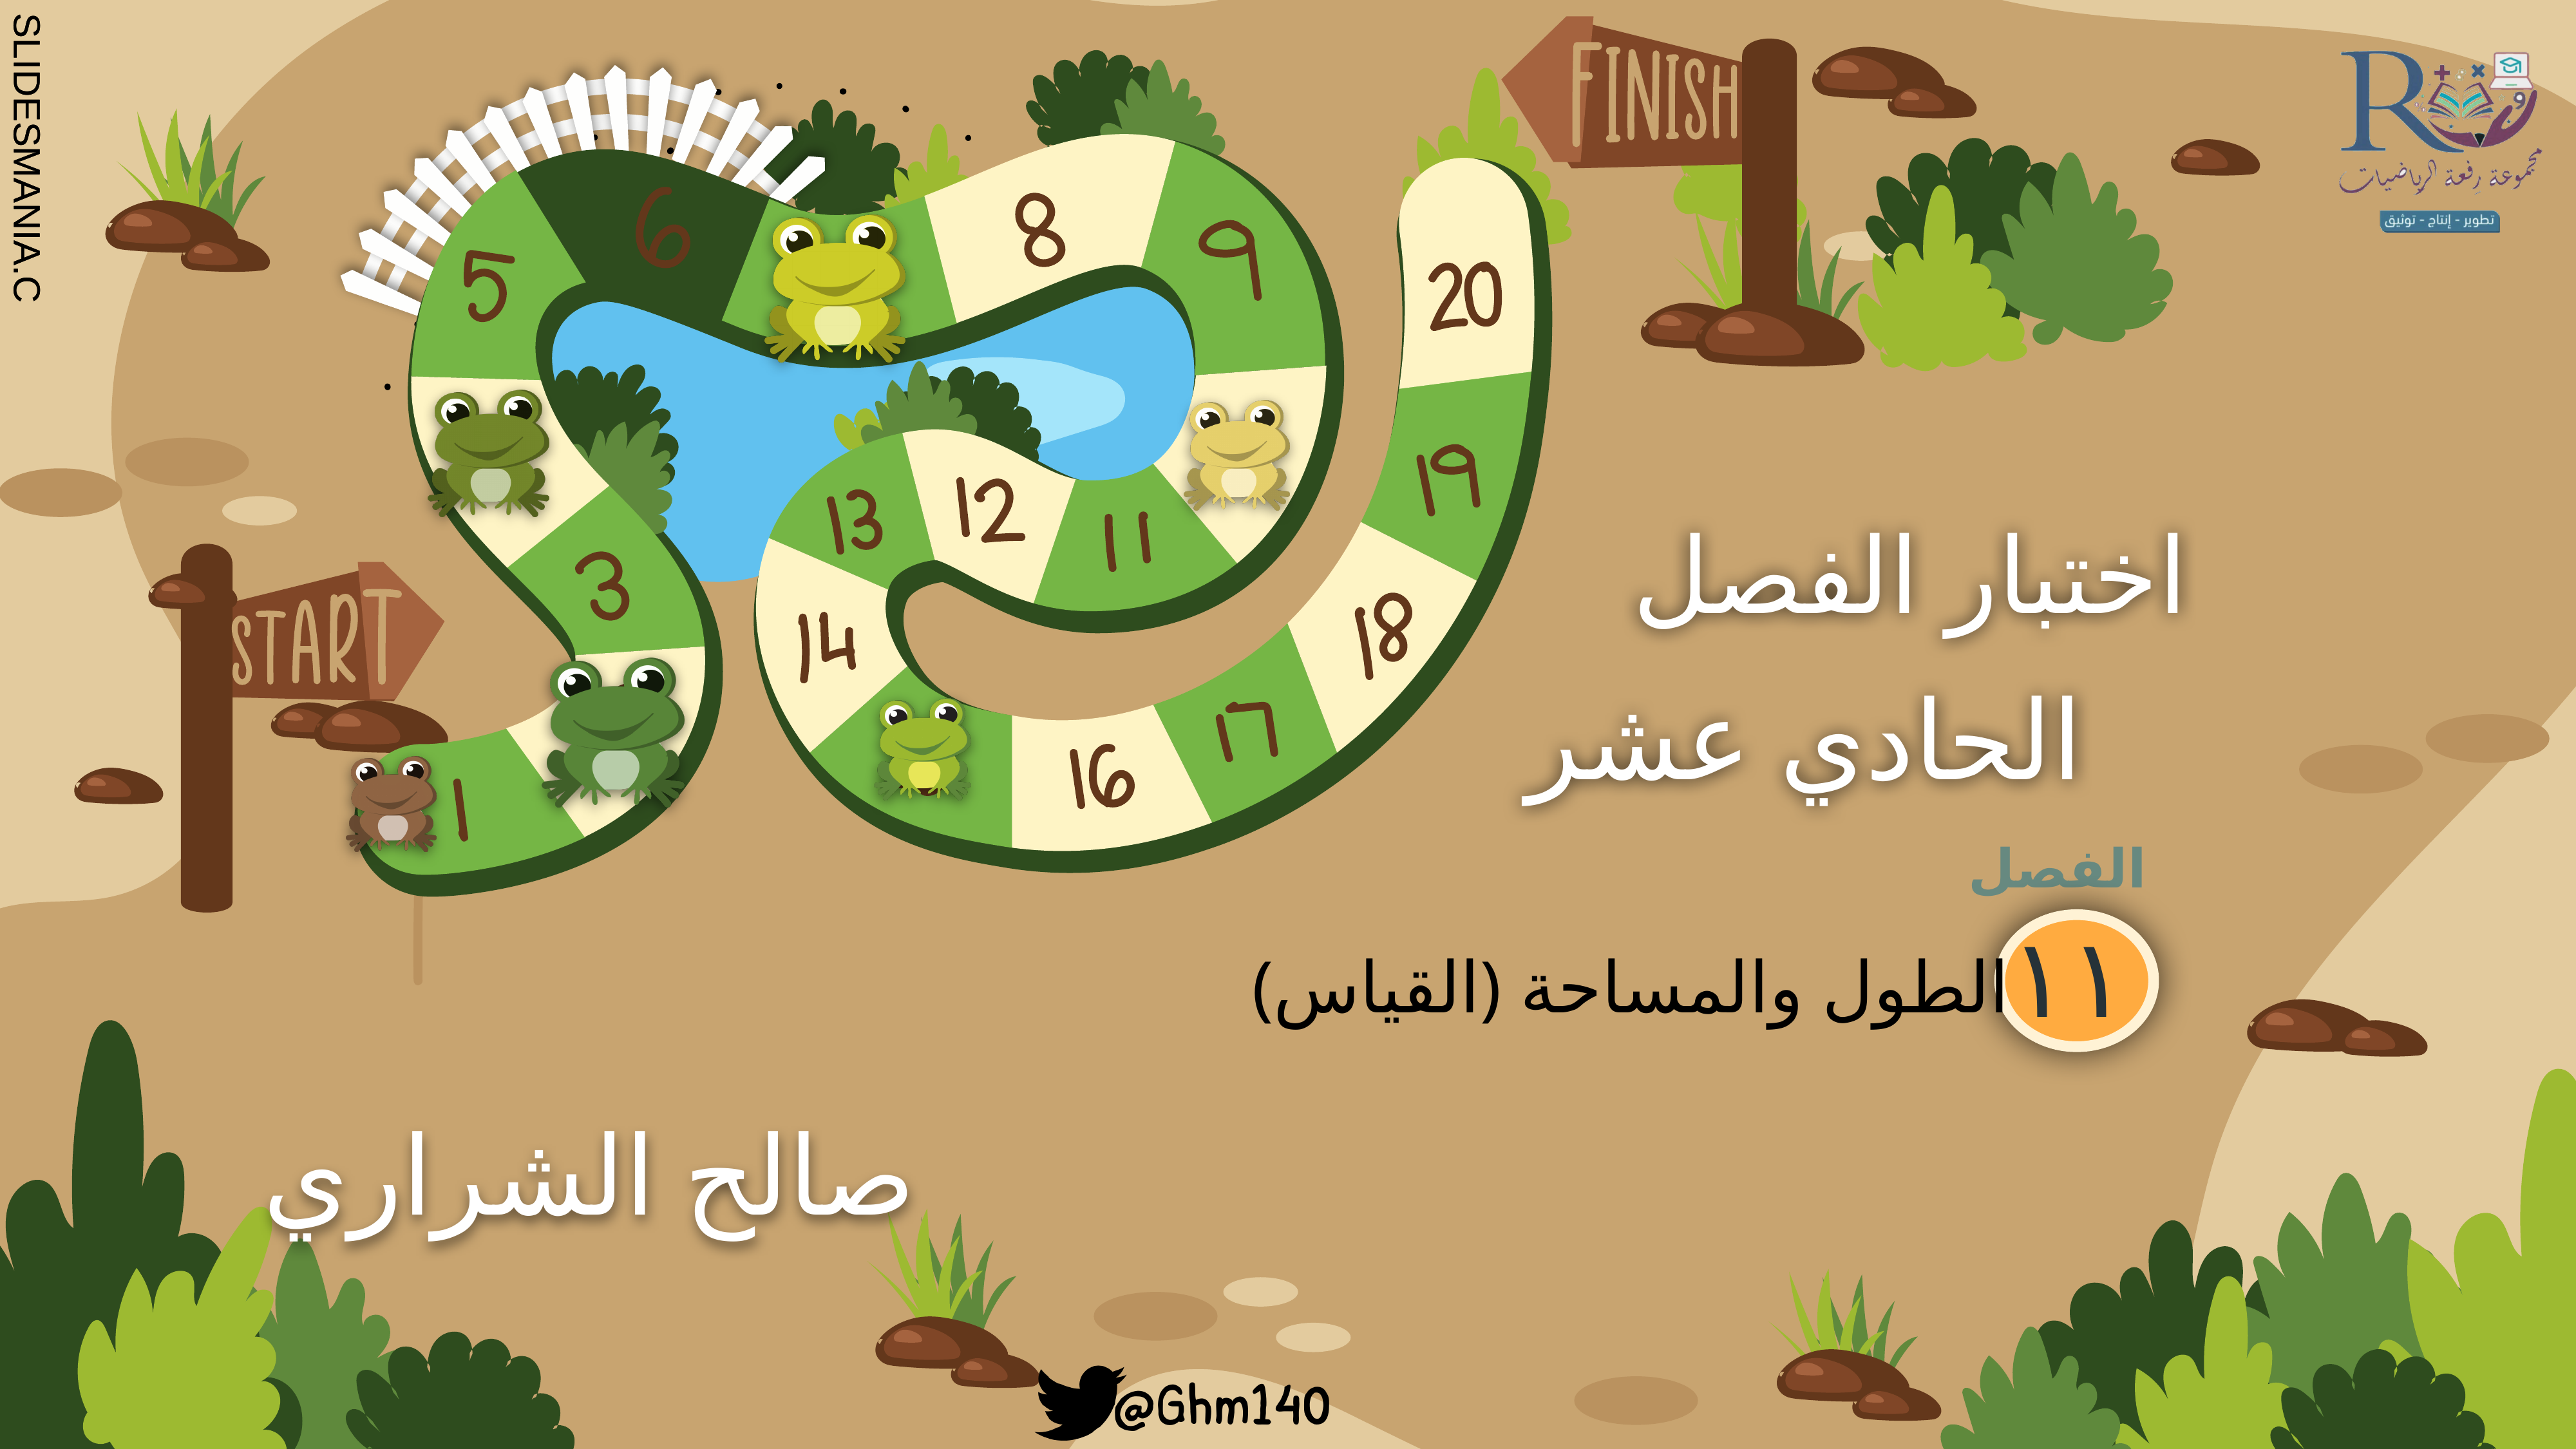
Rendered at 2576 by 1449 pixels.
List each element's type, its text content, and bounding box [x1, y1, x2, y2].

picture [828, 1342, 1712, 1449]
picture [541, 657, 685, 808]
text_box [1236, 786, 2306, 1139]
text_box صالح الشراري [0, 976, 1270, 1263]
title اختبار الفصل [1465, 392, 2385, 661]
picture [428, 390, 550, 518]
picture [2315, 32, 2562, 255]
picture [345, 756, 437, 852]
picture [874, 698, 972, 800]
text_box الحادي عشر [1397, 540, 2242, 786]
picture [1184, 400, 1290, 511]
picture [764, 214, 906, 363]
